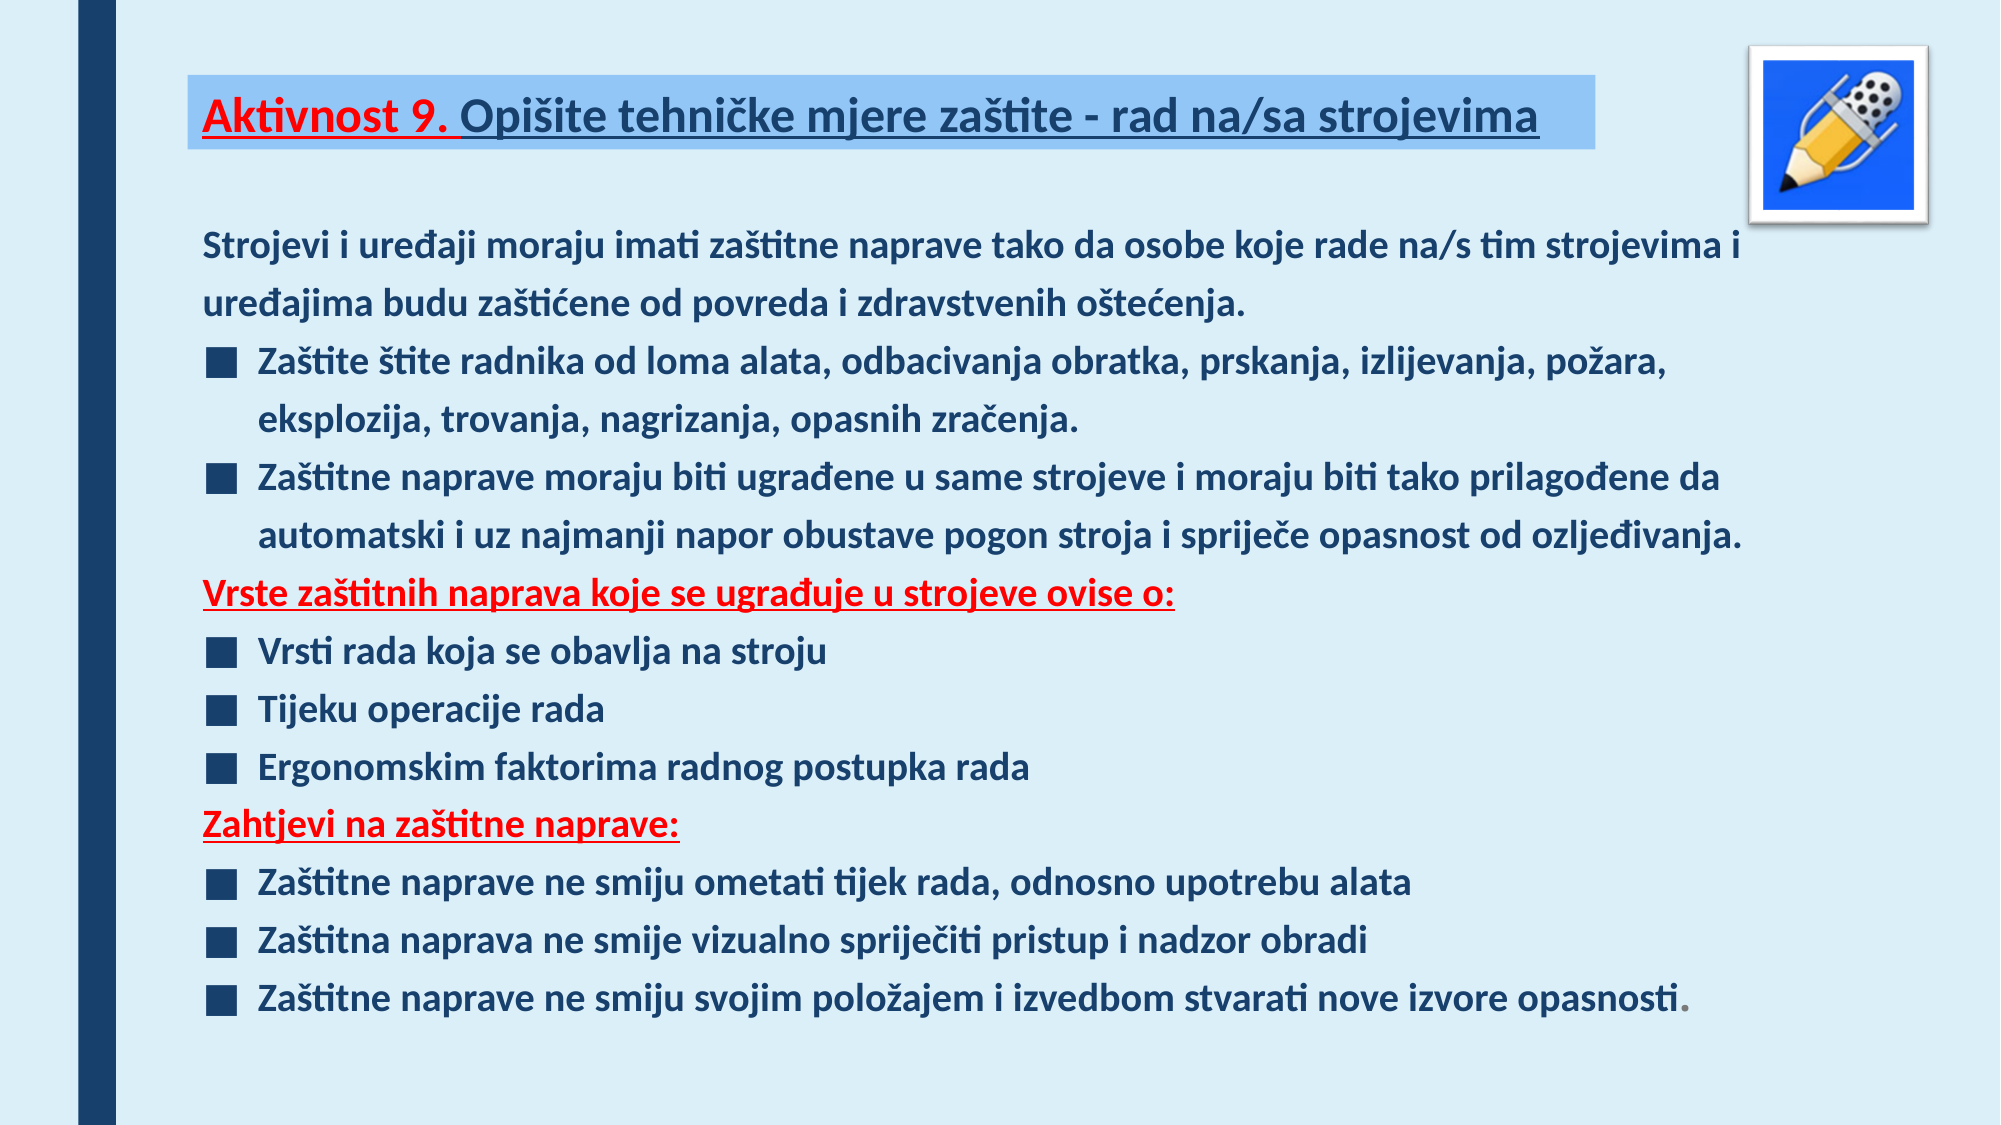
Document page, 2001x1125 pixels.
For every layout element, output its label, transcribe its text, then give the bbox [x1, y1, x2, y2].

list Strojevi i uređaji moraju imati zaštitne naprave tako da osobe koje rade na/s tim strojevima i uređajima budu zaštićene od povreda i zdravstvenih oštećenja. Zaštite štite radnika od loma alata, odbacivanja obratka, prskanja, izlijevanja, požara, eksplozija, trovanja, nagrizanja, opasnih zračenja. Zaštitne naprave moraju biti ugrađene u same strojeve i moraju biti tako prilagođene da automatski i uz najmanji napor obustave pogon stroja i spriječe opasnost od ozljeđivanja. Vrste zaštitnih naprava koje se ugrađuje u strojeve ovise o: Vrsti rada koja se obavlja na stroju Tijeku operacije rada Ergonomskim faktorima radnog postupka rada Zahtjevi na zaštitne naprave: Zaštitne naprave ne smiju ometati tijek rada, odnosno upotrebu alata Zaštitna naprava ne smije vizualno spriječiti pristup i nadzor obradi Zaštitne naprave ne smiju svojim položajem i izvedbom stvarati nove izvore opasnosti. [187, 201, 1763, 1094]
text_box Aktivnost 9. Opišite tehničke mjere zaštite - rad na/sa strojevima [187, 74, 1596, 150]
picture [1737, 37, 1940, 239]
